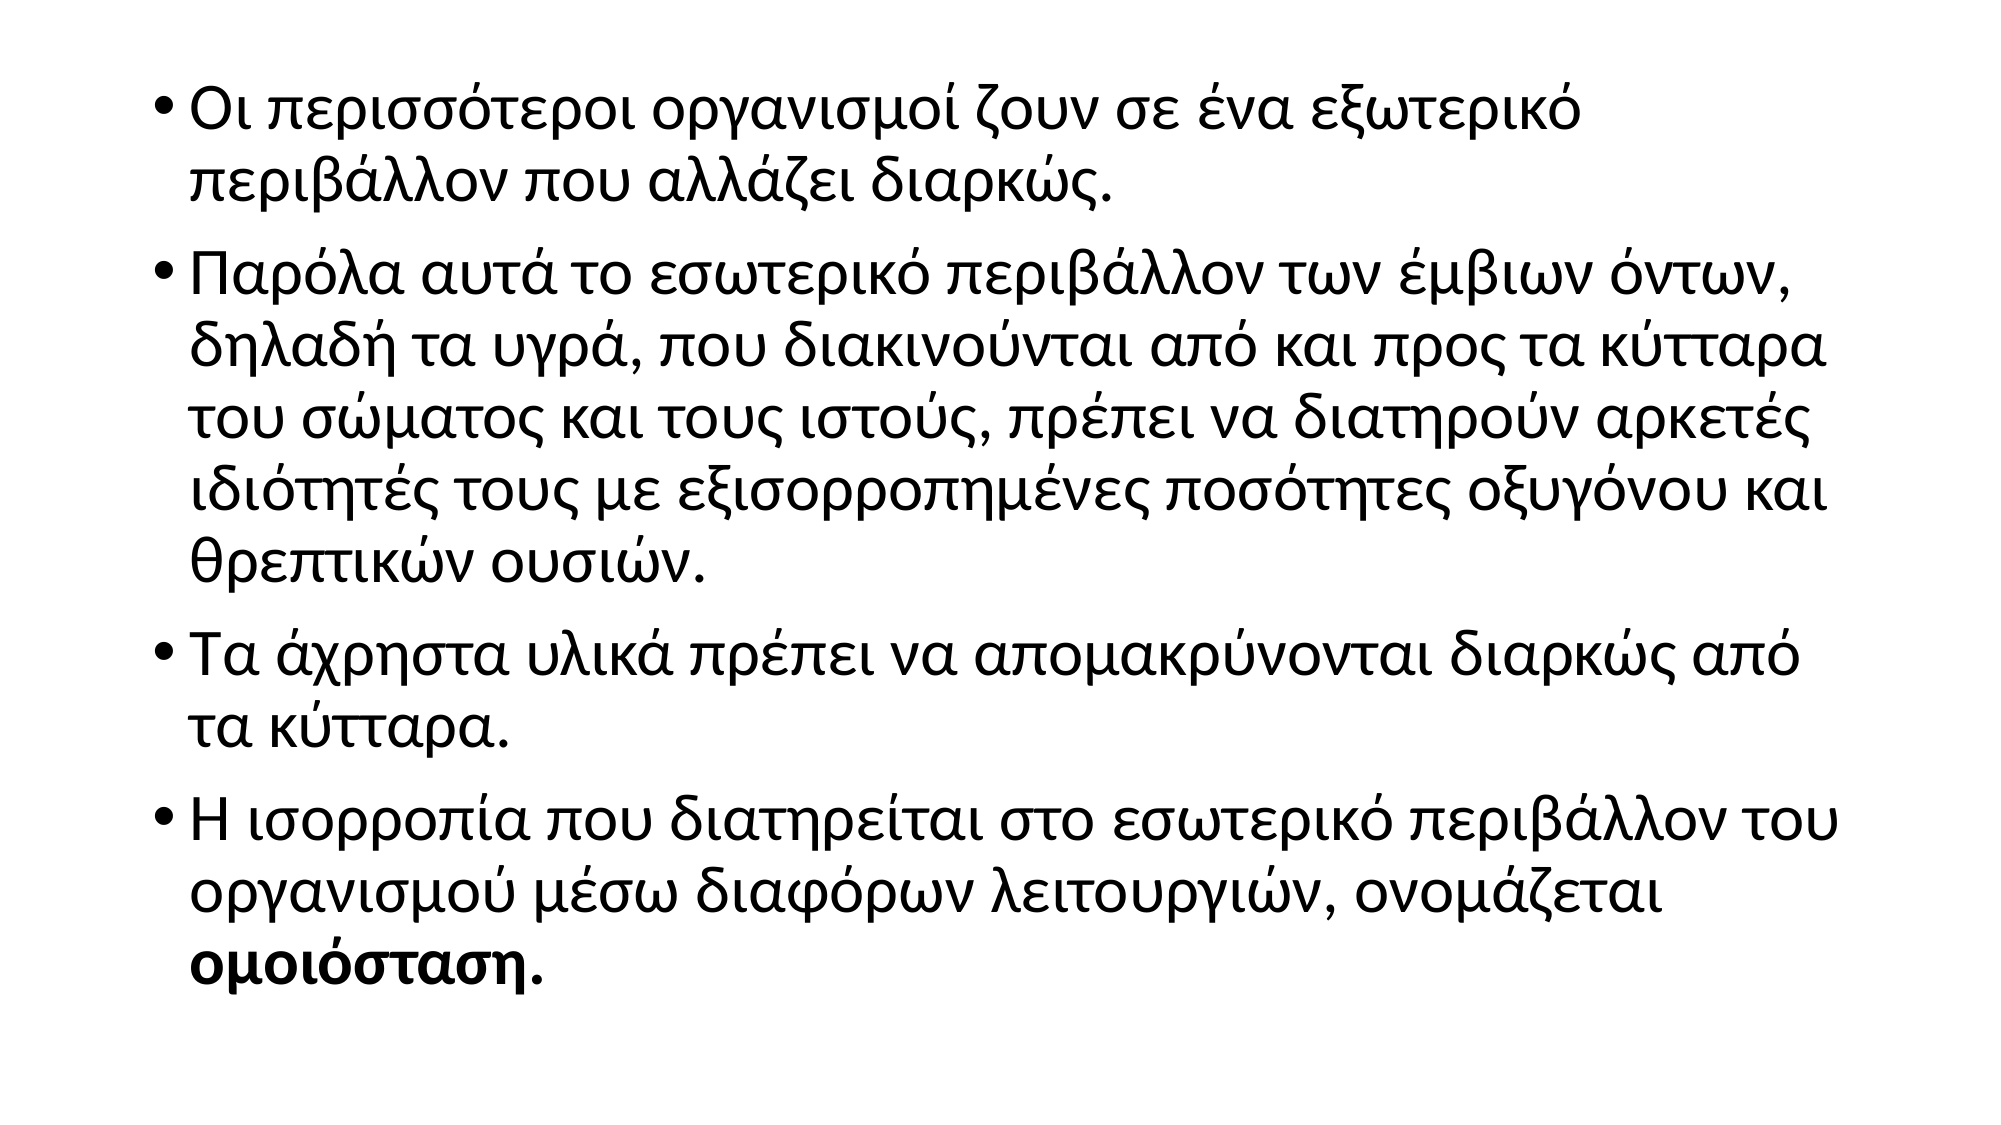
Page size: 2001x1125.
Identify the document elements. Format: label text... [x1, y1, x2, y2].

list Οι περισσότεροι οργανισμοί ζουν σε ένα εξωτερικό περιβάλλον που αλλάζει διαρκώς. Παρόλα αυτά το εσωτερικό περιβάλλον των έμβιων όντων, δηλαδή τα υγρά, που διακινούνται από και προς τα κύτταρα του σώματος και τους ιστούς, πρέπει να διατηρούν αρκετές ιδιότητές τους με εξισορροπημένες ποσότητες οξυγόνου και θρεπτικών ουσιών. Τα άχρηστα υλικά πρέπει να απομακρύνονται διαρκώς από τα κύτταρα. Η ισορροπία που διατηρείται στο εσωτερικό περιβάλλον του οργανισμού μέσω διαφόρων λειτουργιών, ονομάζεται ομοιόσταση. [137, 64, 1863, 1014]
